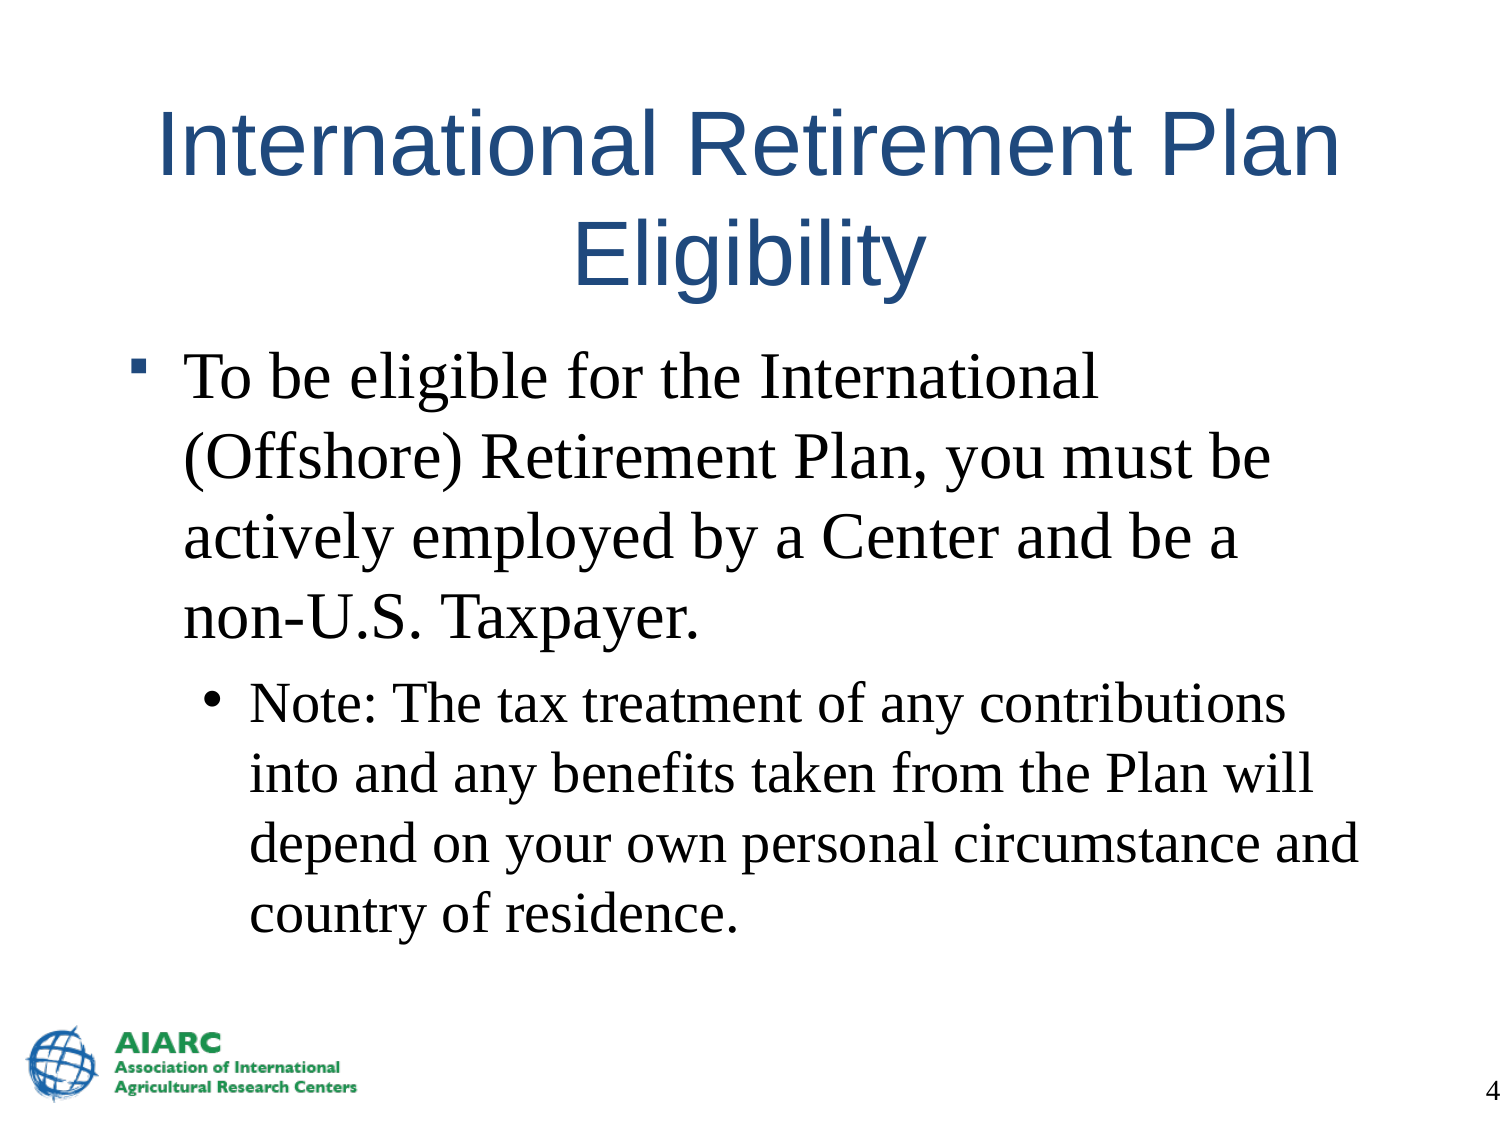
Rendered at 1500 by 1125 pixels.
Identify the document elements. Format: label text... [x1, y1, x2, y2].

list To be eligible for the International (Offshore) Retirement Plan, you must be actively employed by a Center and be a non-U.S. Taxpayer. Note: The tax treatment of any contributions into and any benefits taken from the Plan will depend on your own personal circumstance and country of residence. [112, 324, 1388, 1000]
title International Retirement Plan Eligibility [111, 99, 1388, 288]
picture [23, 987, 363, 1103]
